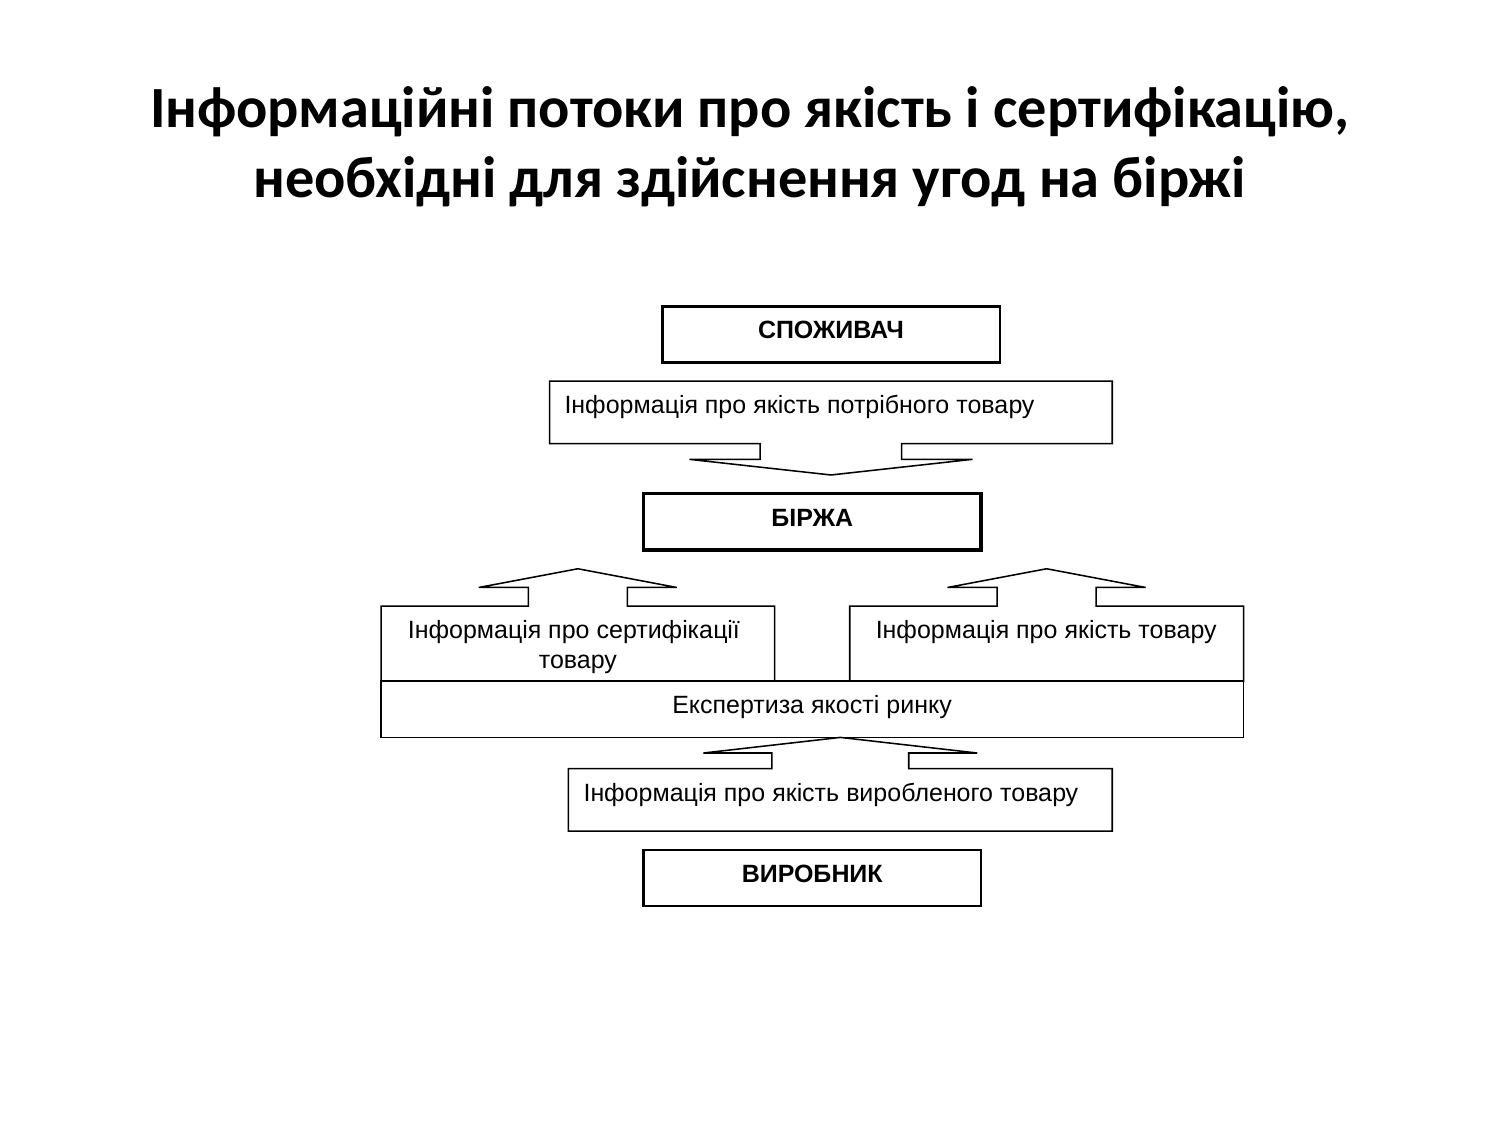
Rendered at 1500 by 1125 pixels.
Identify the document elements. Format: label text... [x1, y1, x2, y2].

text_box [324, 305, 1319, 944]
title Інформаційні потоки про якість і сертифікацію, необхідні для здійснення угод на біржі [75, 45, 1425, 233]
